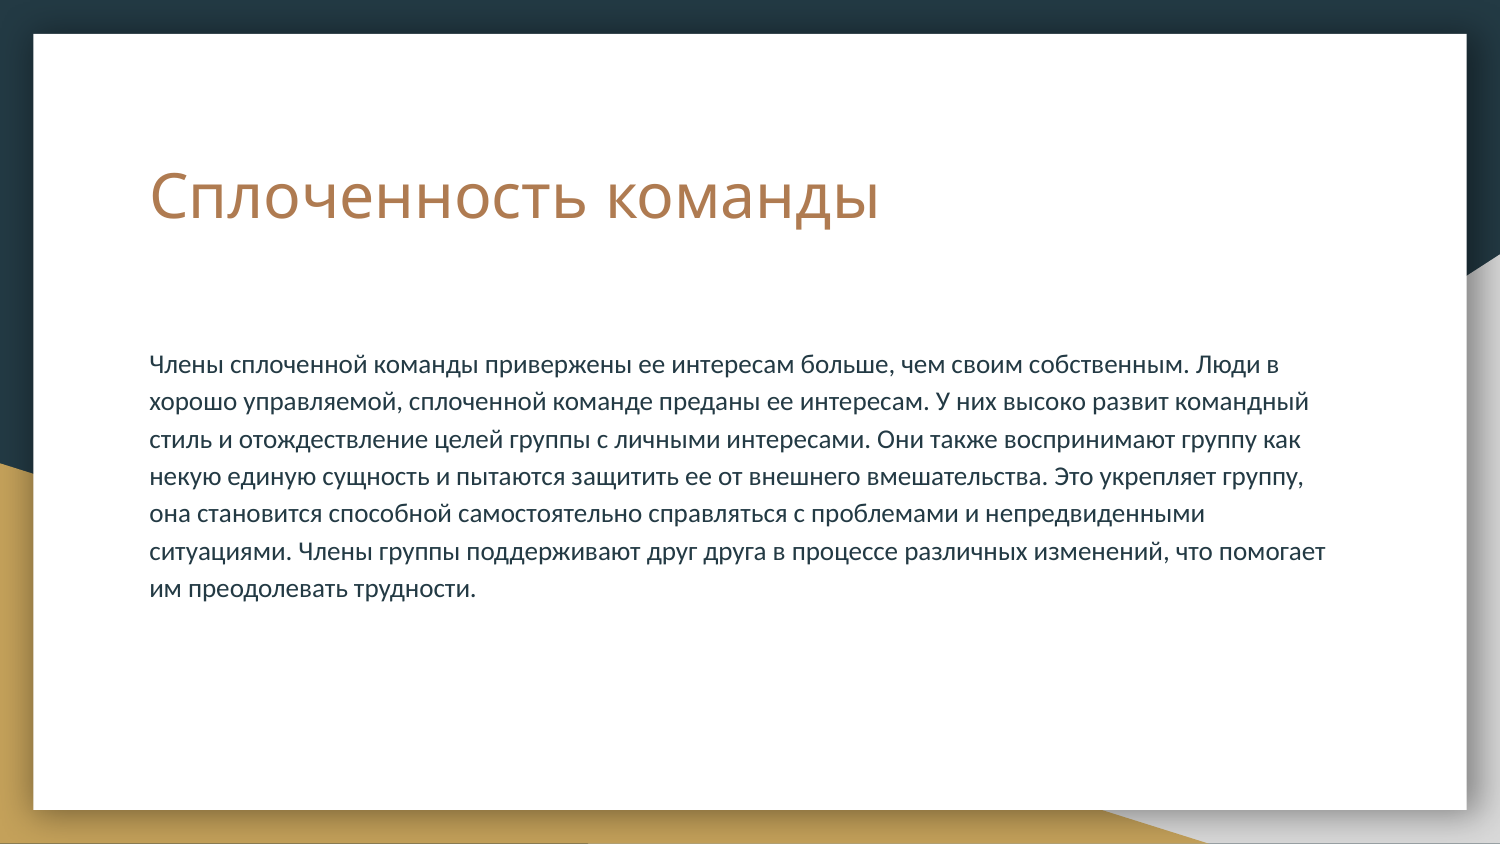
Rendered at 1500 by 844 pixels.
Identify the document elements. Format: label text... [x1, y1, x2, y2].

title Сплоченность команды [134, 141, 1366, 298]
list Члены сплоченной команды привержены ее интересам больше, чем своим собственным. Люди в хорошо управляемой, сплоченной команде преданы ее интересам. У них высоко развит командный стиль и отождествление целей группы с личными интересами. Они также воспринимают группу как некую единую сущность и пытаются защитить ее от внешнего вмешательства. Это укрепляет группу, она становится способной самостоятельно справляться с проблемами и непредвиденными ситуациями. Члены группы поддерживают друг друга в процессе различных изменений, что помогает им преодолевать трудности. [134, 326, 1366, 729]
